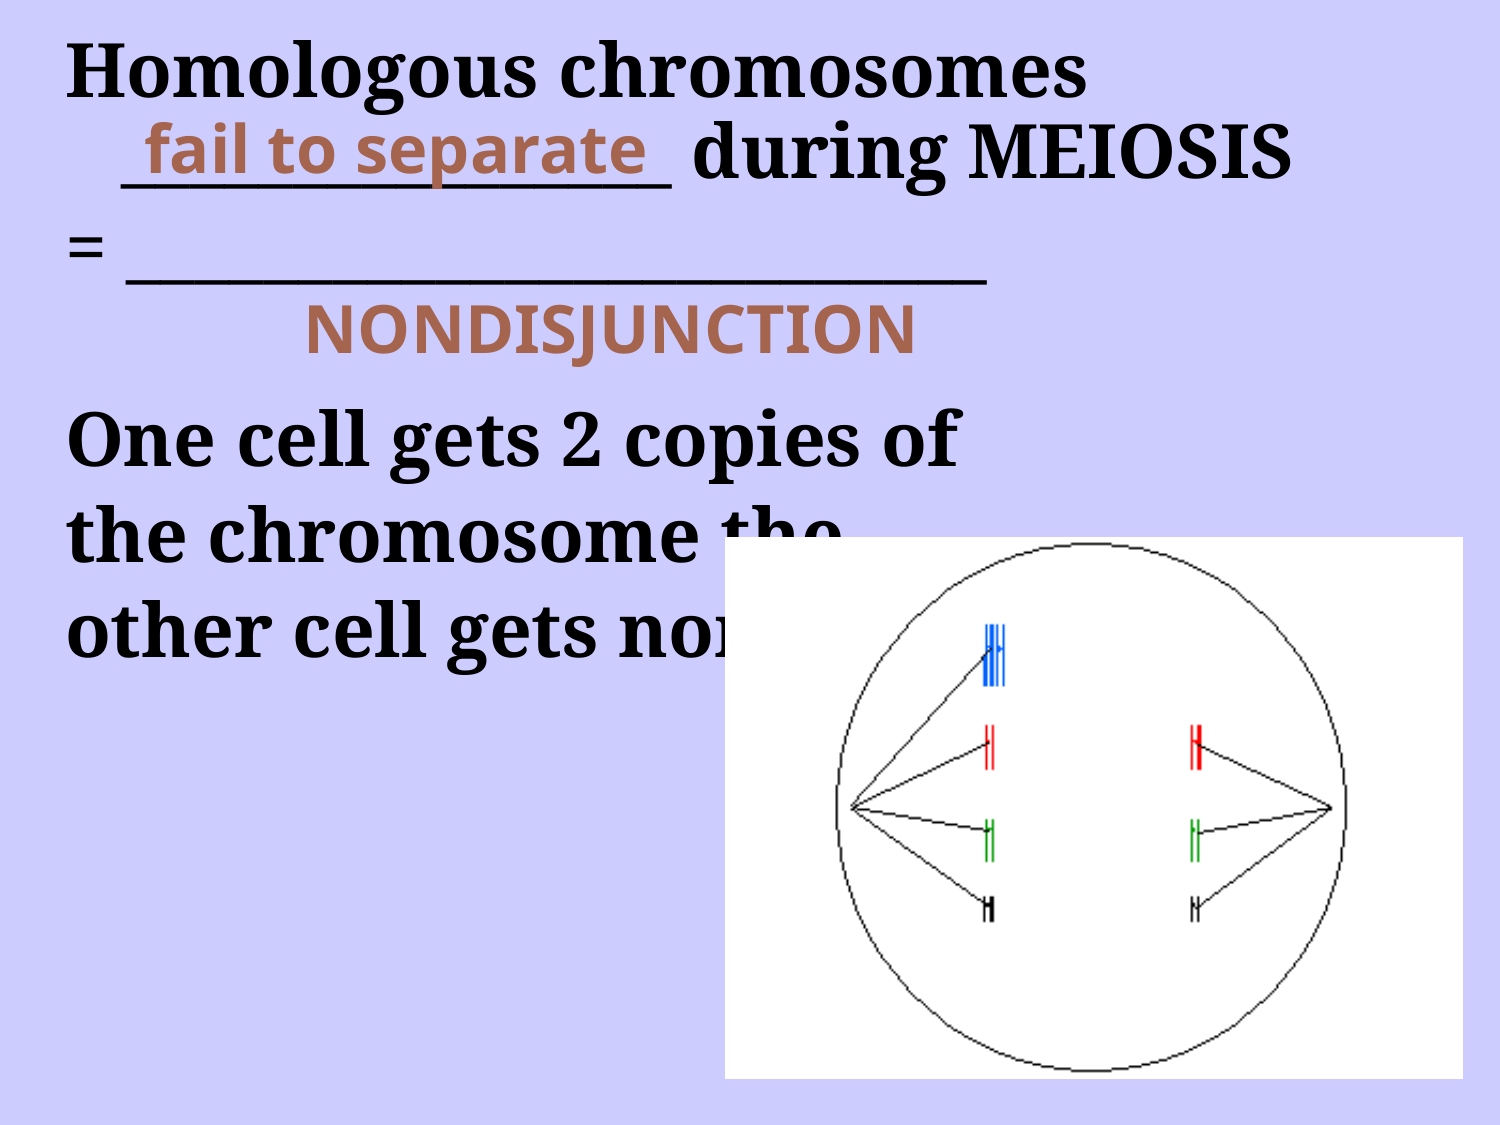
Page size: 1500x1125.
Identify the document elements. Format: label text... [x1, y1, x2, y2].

text_box fail to separate [129, 99, 664, 195]
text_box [724, 537, 1463, 1079]
text_box NONDISJUNCTION [289, 279, 935, 375]
list Homologous chromosomes ________________ during MEIOSIS = _________________________ One cell gets 2 copies of the chromosome the other cell gets none. [50, 24, 1475, 700]
